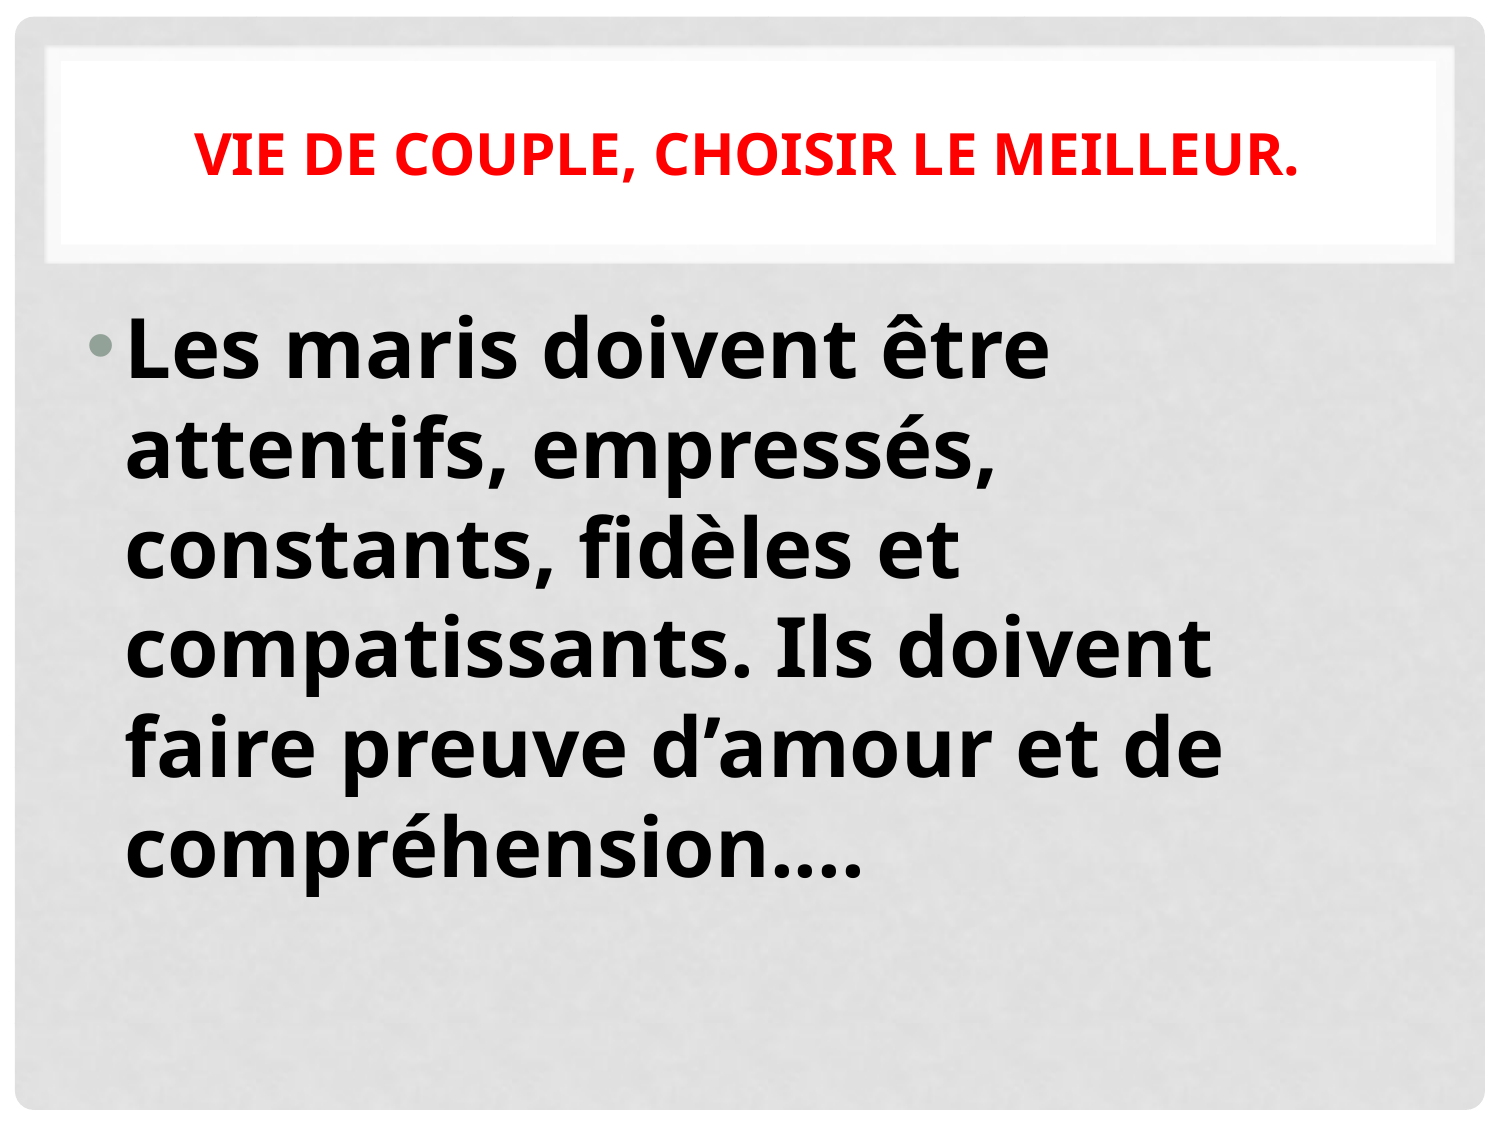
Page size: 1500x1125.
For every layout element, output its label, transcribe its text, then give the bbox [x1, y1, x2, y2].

title Vie de couple, choisir le meilleur. [69, 66, 1425, 238]
list Les maris doivent être attentifs, empressés, constants, fidèles et compatissants. Ils doivent faire preuve d’amour et de compréhension.... [53, 287, 1425, 1083]
